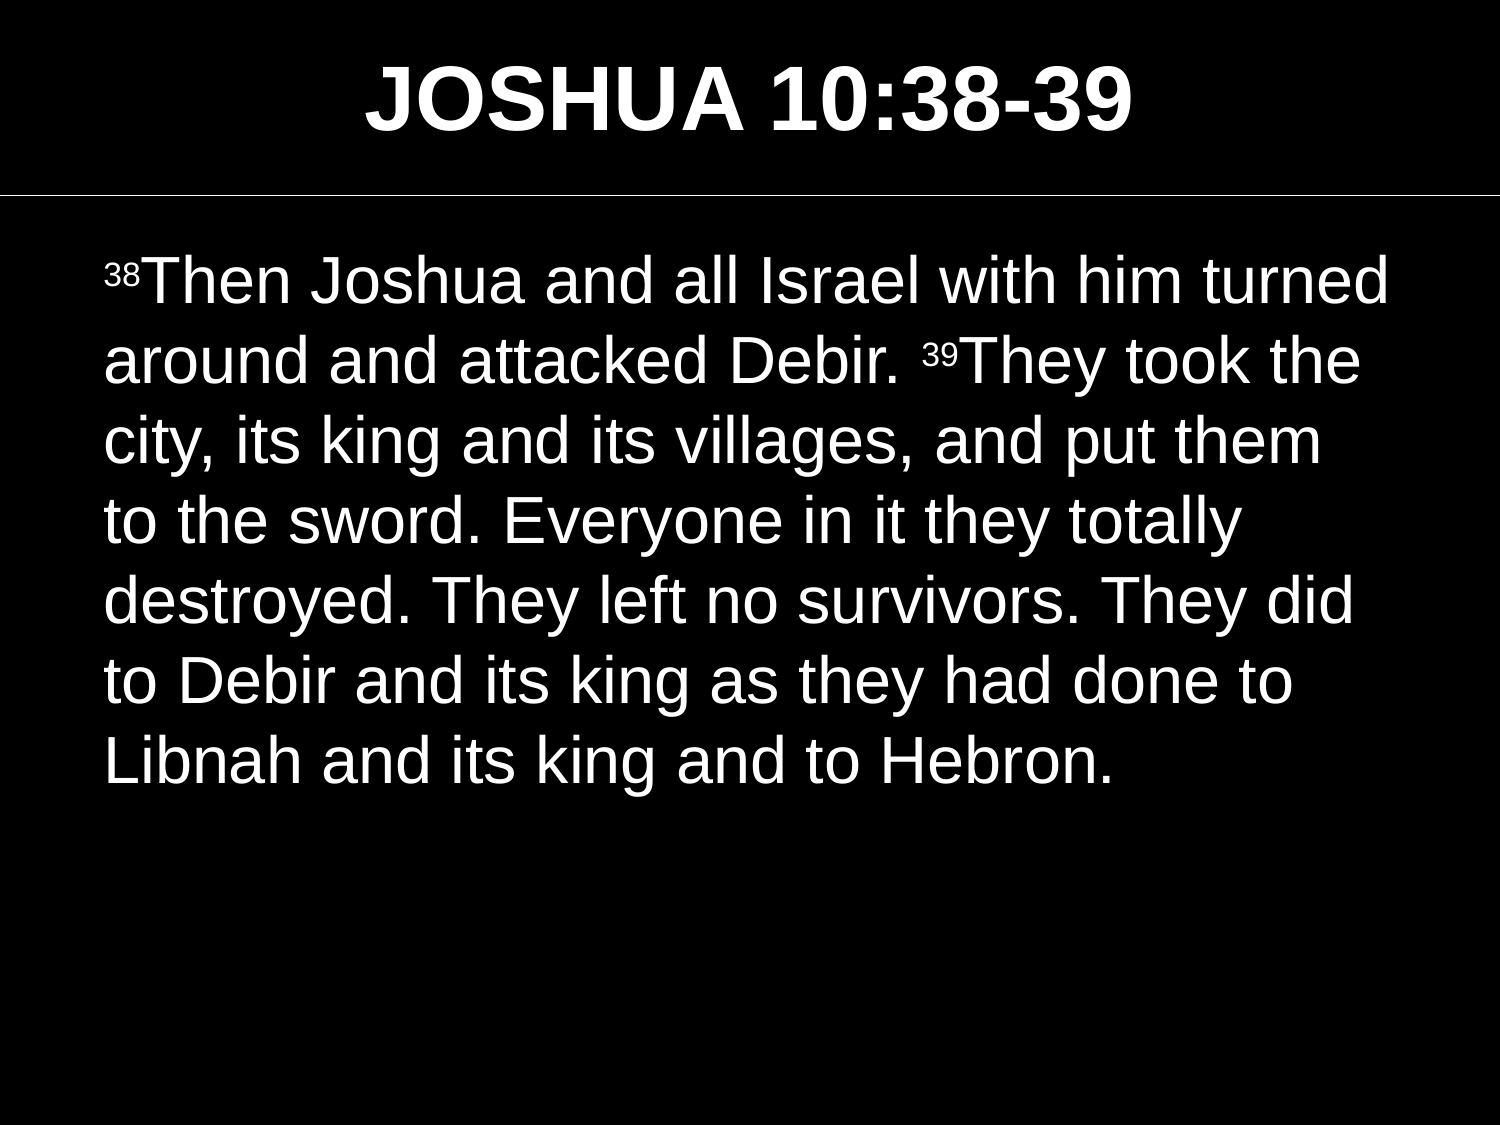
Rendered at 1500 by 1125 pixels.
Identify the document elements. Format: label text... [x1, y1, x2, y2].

text_box 38Then Joshua and all Israel with him turned around and attacked Debir. 39They took the city, its king and its villages, and put them to the sword. Everyone in it they totally destroyed. They left no survivors. They did to Debir and its king as they had done to Libnah and its king and to Hebron. [88, 229, 1412, 805]
title JOSHUA 10:38-39 [0, 0, 1500, 196]
